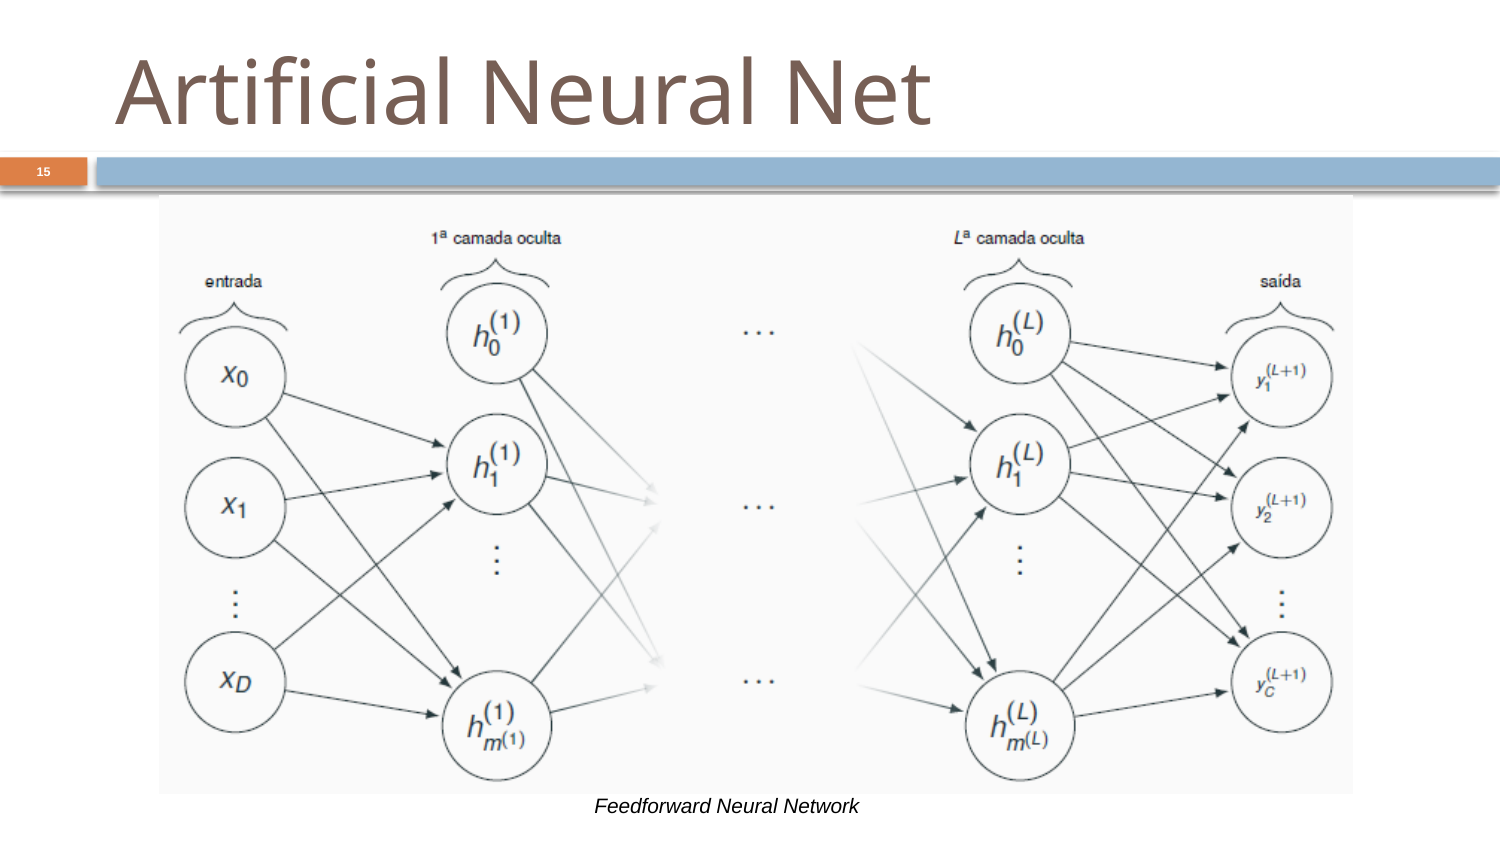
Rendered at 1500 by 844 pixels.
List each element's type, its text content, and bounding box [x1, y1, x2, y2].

picture [159, 195, 1353, 795]
text_box Feedforward Neural Network [579, 804, 875, 825]
slide_number 15 [0, 156, 88, 187]
title Artificial Neural Net [100, 28, 1438, 150]
